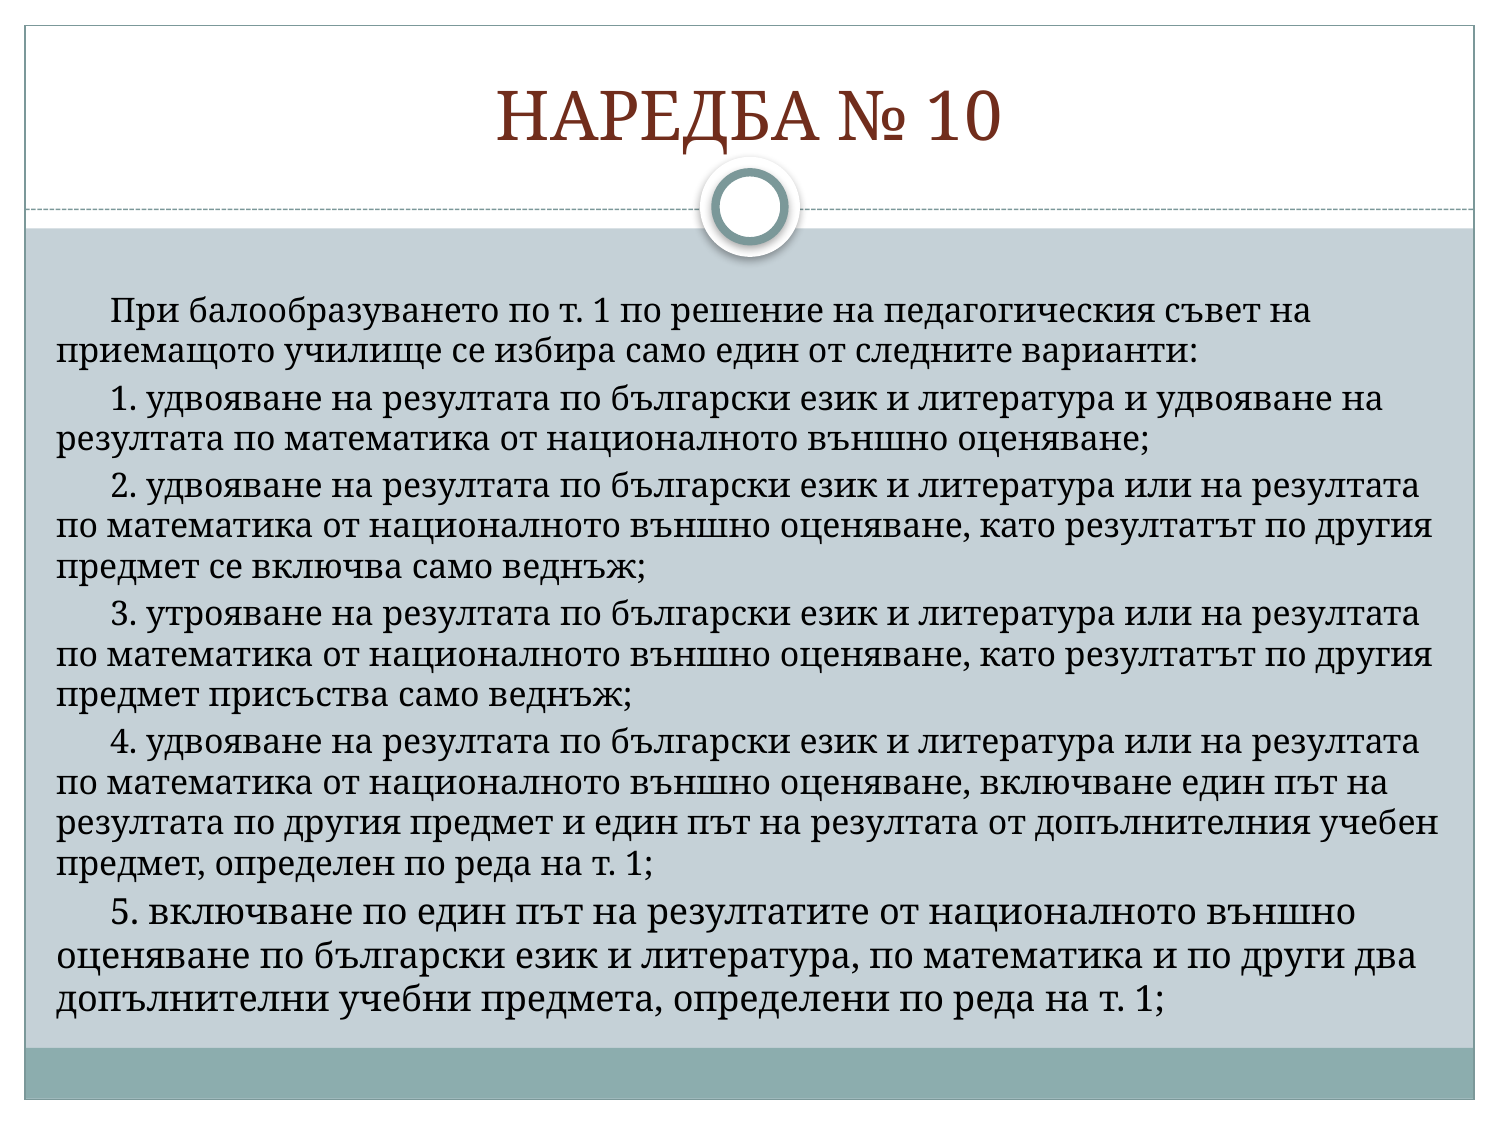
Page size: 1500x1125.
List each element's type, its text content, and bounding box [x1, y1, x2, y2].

list При балообразуването по т. 1 по решение на педагогическия съвет на приемащото училище се избира само един от следните варианти: 1. удвояване на резултата по български език и литература и удвояване на резултата по математика от националното външно оценяване; 2. удвояване на резултата по български език и литература или на резултата по математика от националното външно оценяване, като резултатът по другия предмет се включва само веднъж; 3. утрояване на резултата по български език и литература или на резултата по математика от националното външно оценяване, като резултатът по другия предмет присъства само веднъж; 4. удвояване на резултата по български език и литература или на резултата по математика от националното външно оценяване, включване един път на резултата по другия предмет и един път на резултата от допълнителния учебен предмет, определен по реда на т. 1; 5. включване по един път на резултатите от националното външно оценяване по български език и литература, по математика и по други два допълнителни учебни предмета, определени по реда на т. 1; [41, 281, 1467, 1035]
title НАРЕДБА № 10 [49, 37, 1450, 162]
